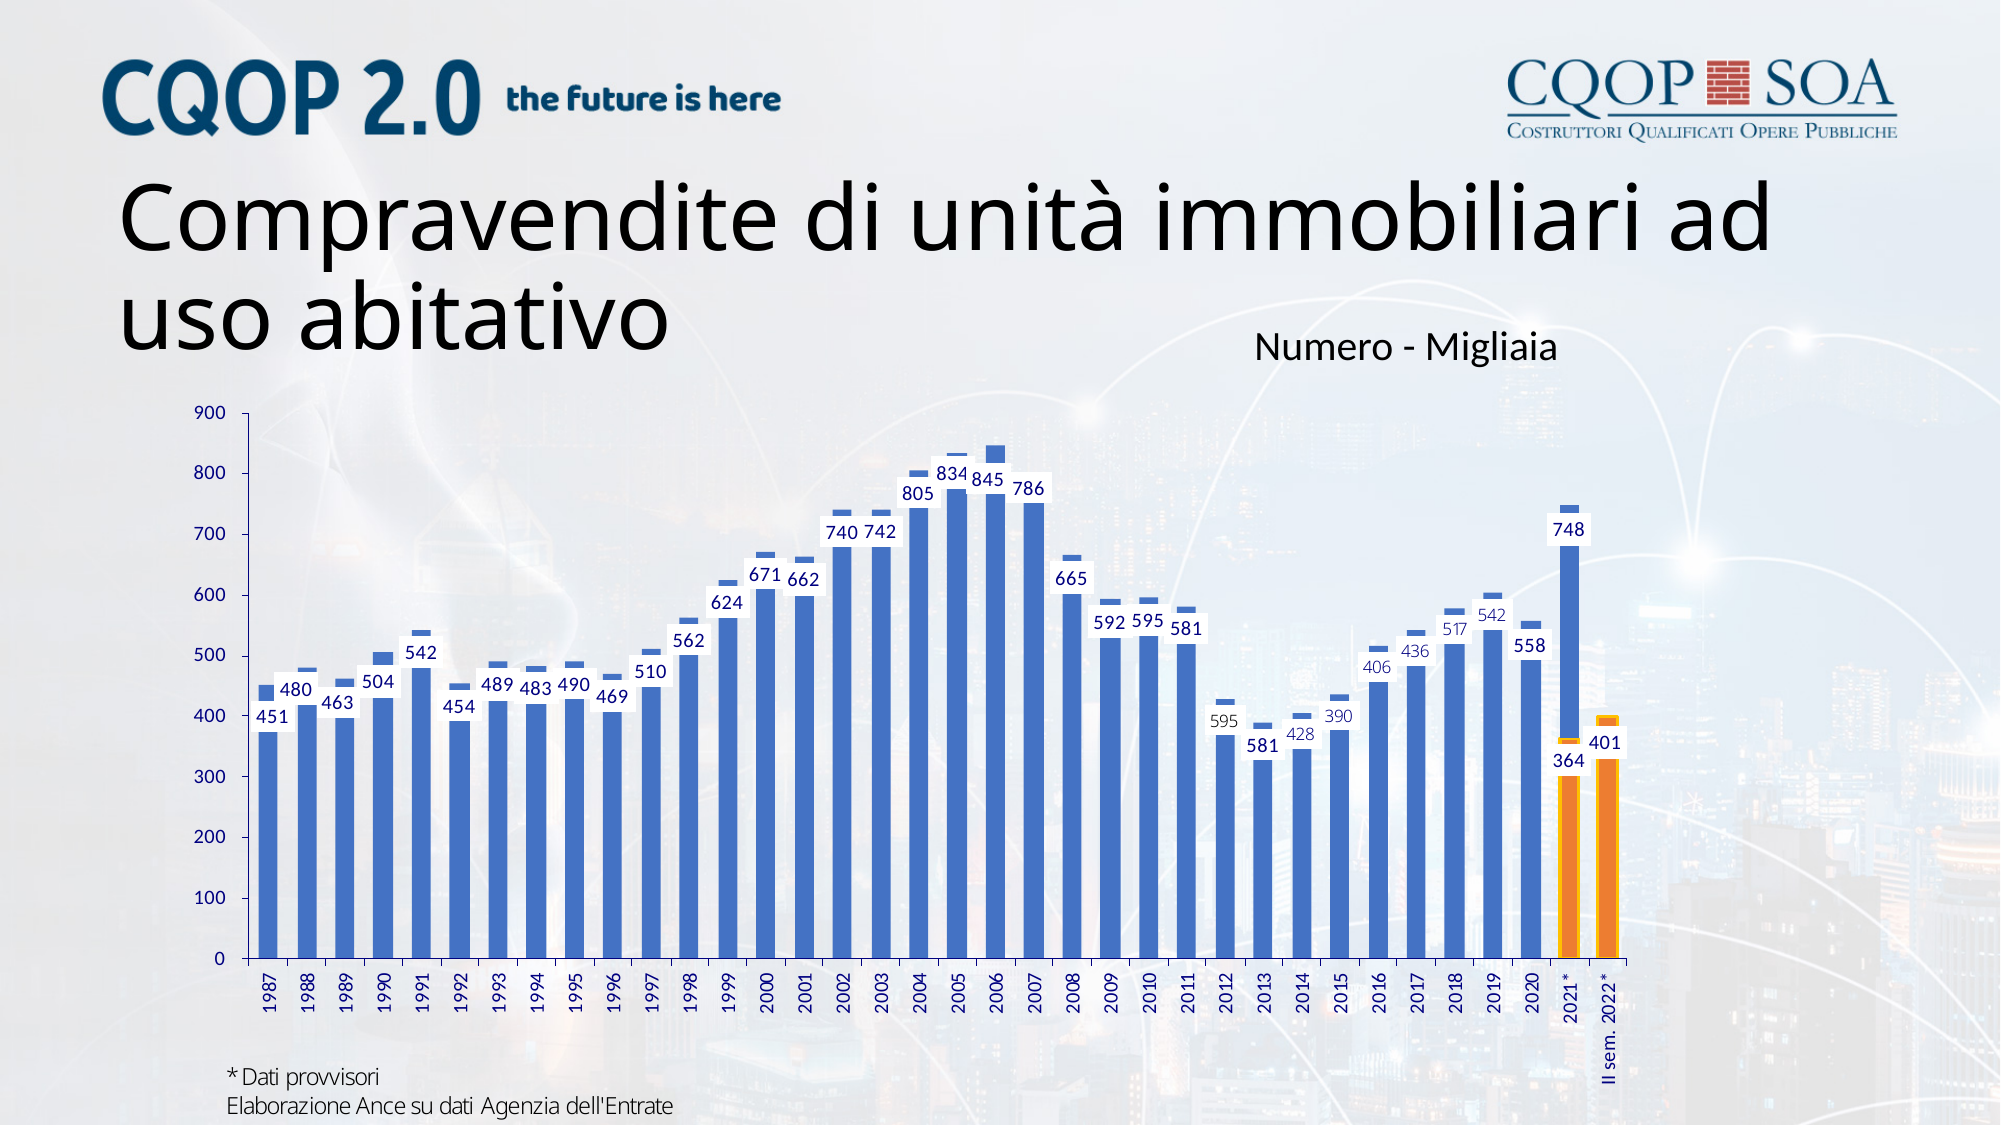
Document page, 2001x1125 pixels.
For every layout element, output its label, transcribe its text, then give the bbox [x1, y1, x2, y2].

table_header Numero - Migliaia [1232, 327, 1560, 371]
picture [0, 0, 2001, 1125]
title Compravendite di unità immobiliari ad uso abitativo [102, 161, 1898, 379]
